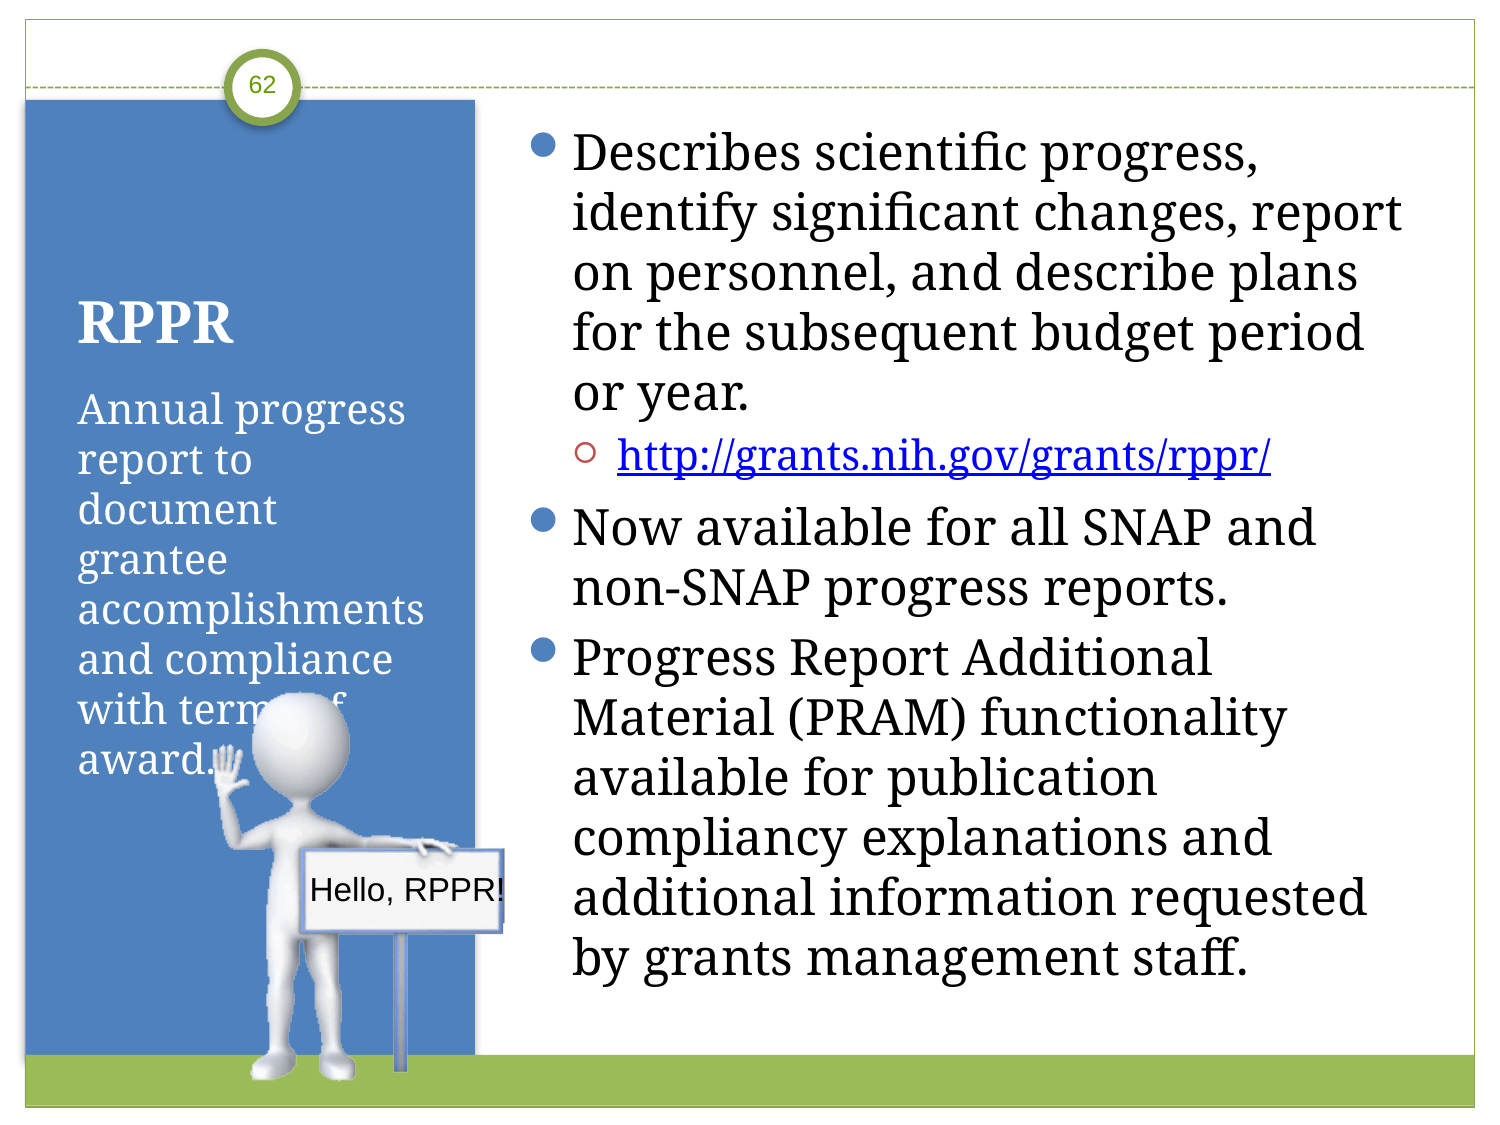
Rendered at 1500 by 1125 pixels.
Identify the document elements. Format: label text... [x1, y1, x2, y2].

list Annual progress report to document grantee accomplishments and compliance with terms of award. [62, 374, 451, 1006]
title RPPR [62, 149, 450, 363]
list Describes scientific progress, identify significant changes, report on personnel, and describe plans for the subsequent budget period or year. http://grants.nih.gov/grants/rppr/ Now available for all SNAP and non-SNAP progress reports. Progress Report Additional Material (PRAM) functionality available for publication compliancy explanations and additional information requested by grants management staff. [512, 112, 1438, 1038]
picture [174, 687, 513, 1125]
